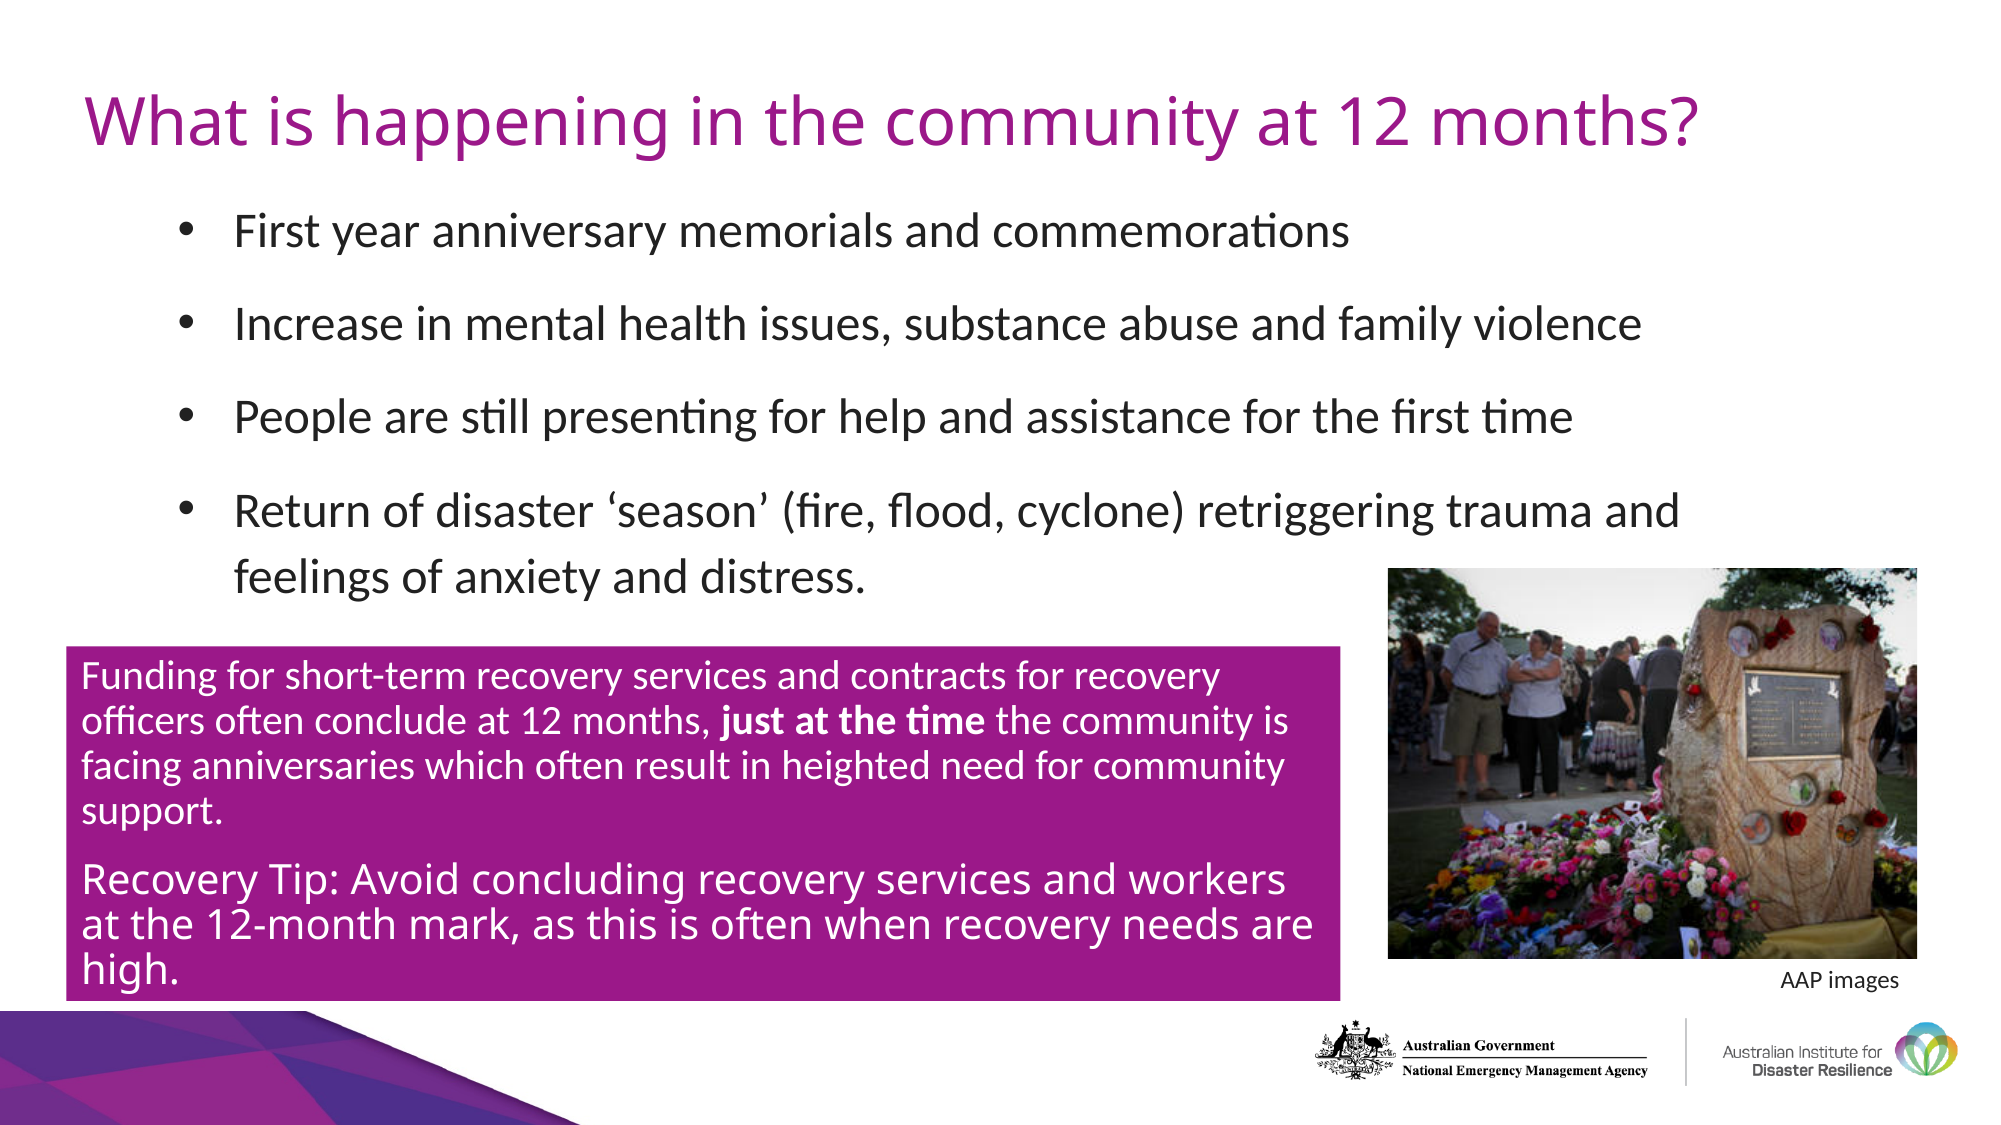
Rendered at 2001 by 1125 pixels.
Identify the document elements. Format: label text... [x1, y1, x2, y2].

list First year anniversary memorials and commemorations Increase in mental health issues, substance abuse and family violence People are still presenting for help and assistance for the first time Return of disaster ‘season’ (fire, flood, cyclone) retriggering trauma and feelings of anxiety and distress. [162, 184, 1857, 912]
title What is happening in the community at 12 months? [69, 33, 1941, 204]
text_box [1387, 568, 1918, 1002]
text_box Funding for short-term recovery services and contracts for recovery officers often conclude at 12 months, just at the time the community is facing anniversaries which often result in heighted need for community support. Recovery Tip: Avoid concluding recovery services and workers at the 12-month mark, as this is often when recovery needs are high. [66, 646, 1341, 1001]
picture [0, 990, 1983, 1125]
